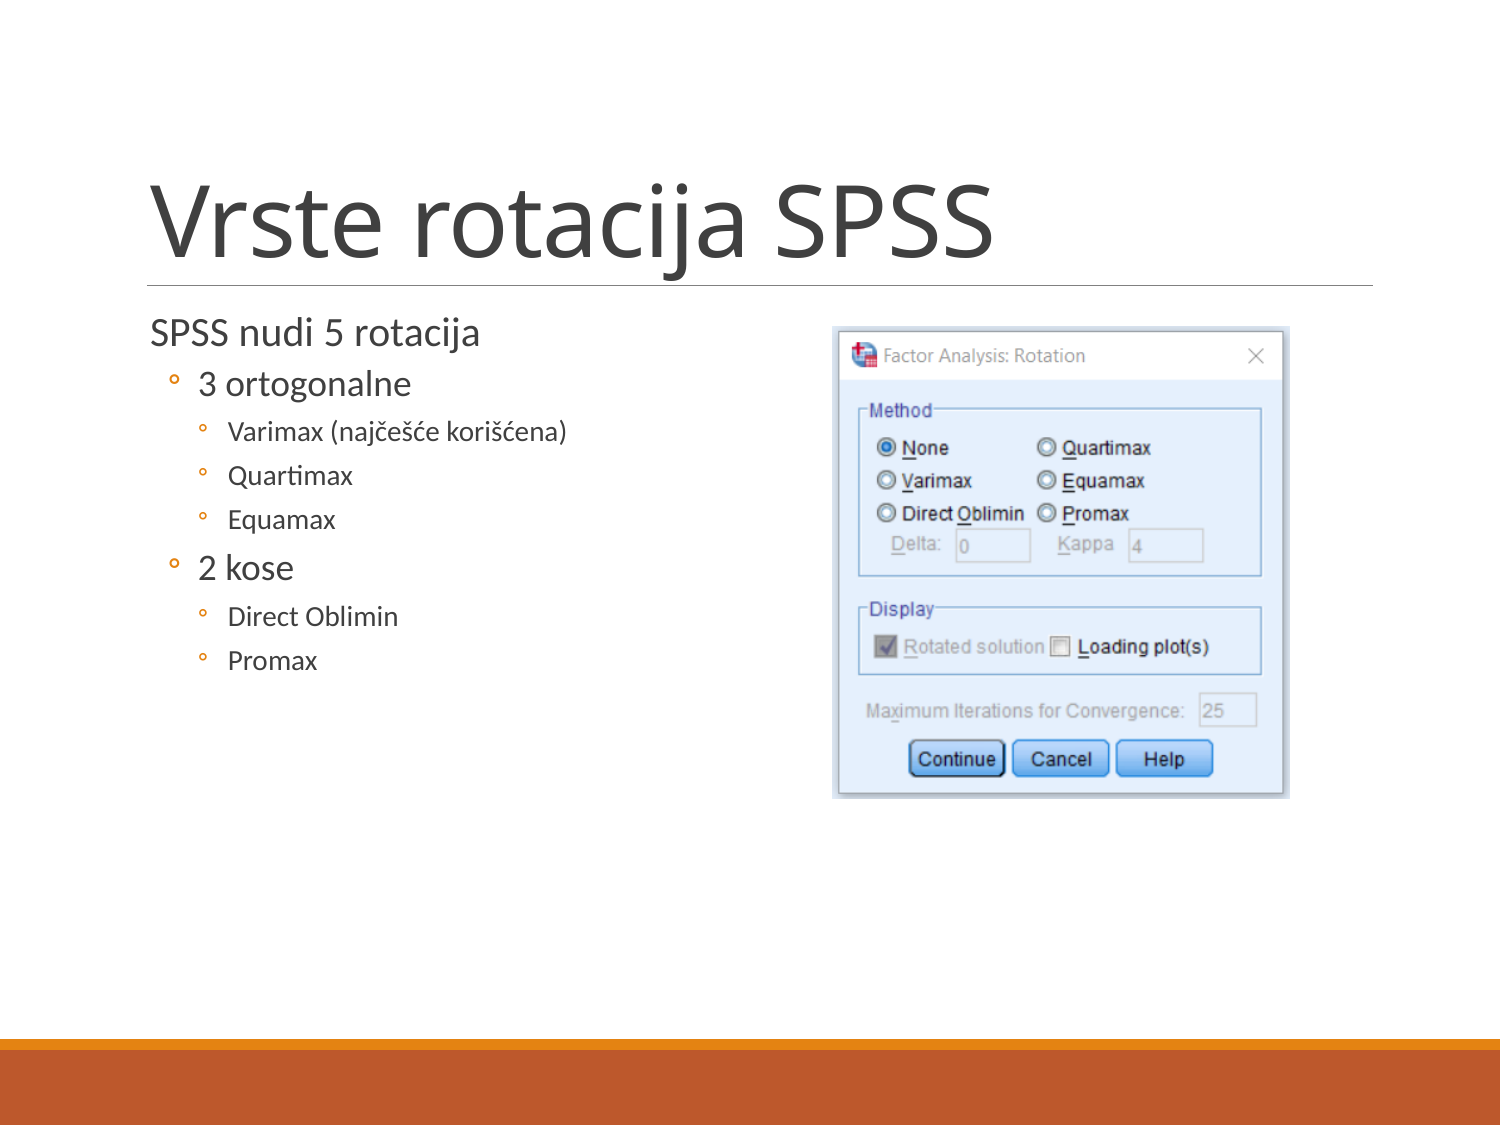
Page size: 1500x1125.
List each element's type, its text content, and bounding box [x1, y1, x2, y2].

list SPSS nudi 5 rotacija 3 ortogonalne Varimax (najčešće korišćena) Quartimax Equamax 2 kose Direct Oblimin Promax [135, 302, 1373, 963]
title Vrste rotacija SPSS [135, 47, 1373, 285]
picture [832, 325, 1290, 800]
